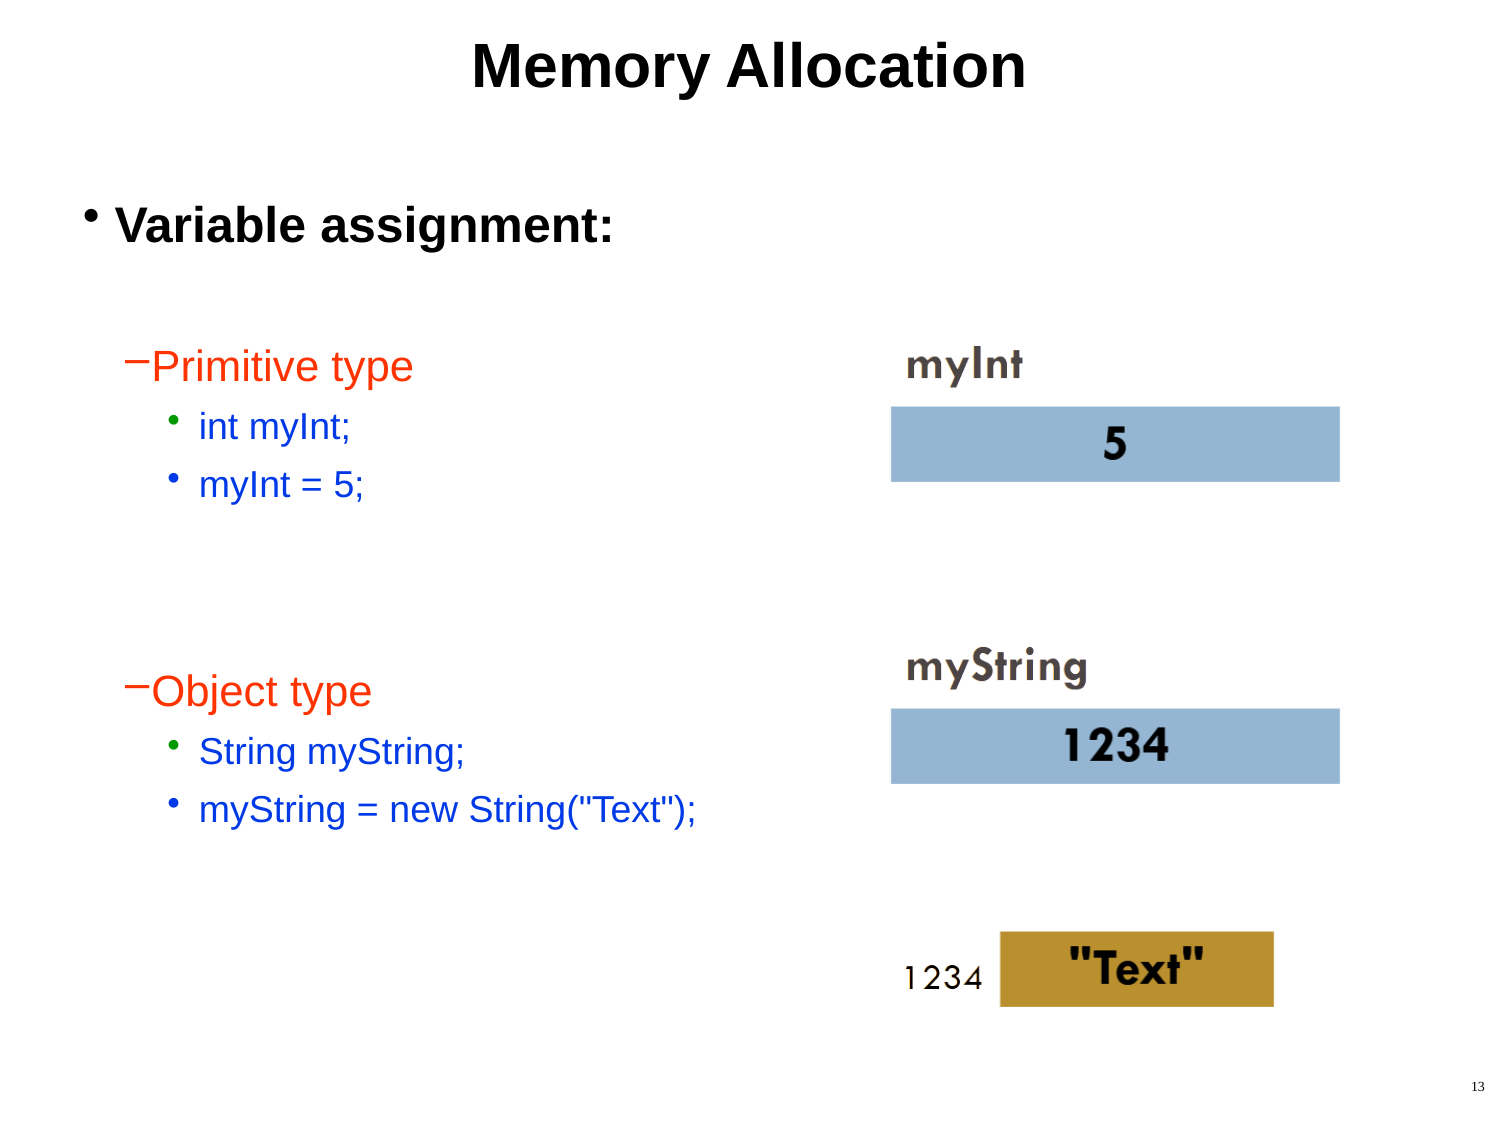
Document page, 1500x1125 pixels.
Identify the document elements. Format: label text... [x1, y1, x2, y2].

picture [886, 851, 1278, 1009]
picture [886, 628, 1345, 786]
list Variable assignment: Primitive type int myInt; myInt = 5; Object type String myString; myString = new String("Text"); [67, 184, 1442, 1071]
title Memory Allocation [0, 0, 1500, 126]
slide_number 13 [1186, 1069, 1500, 1125]
picture [886, 326, 1345, 484]
